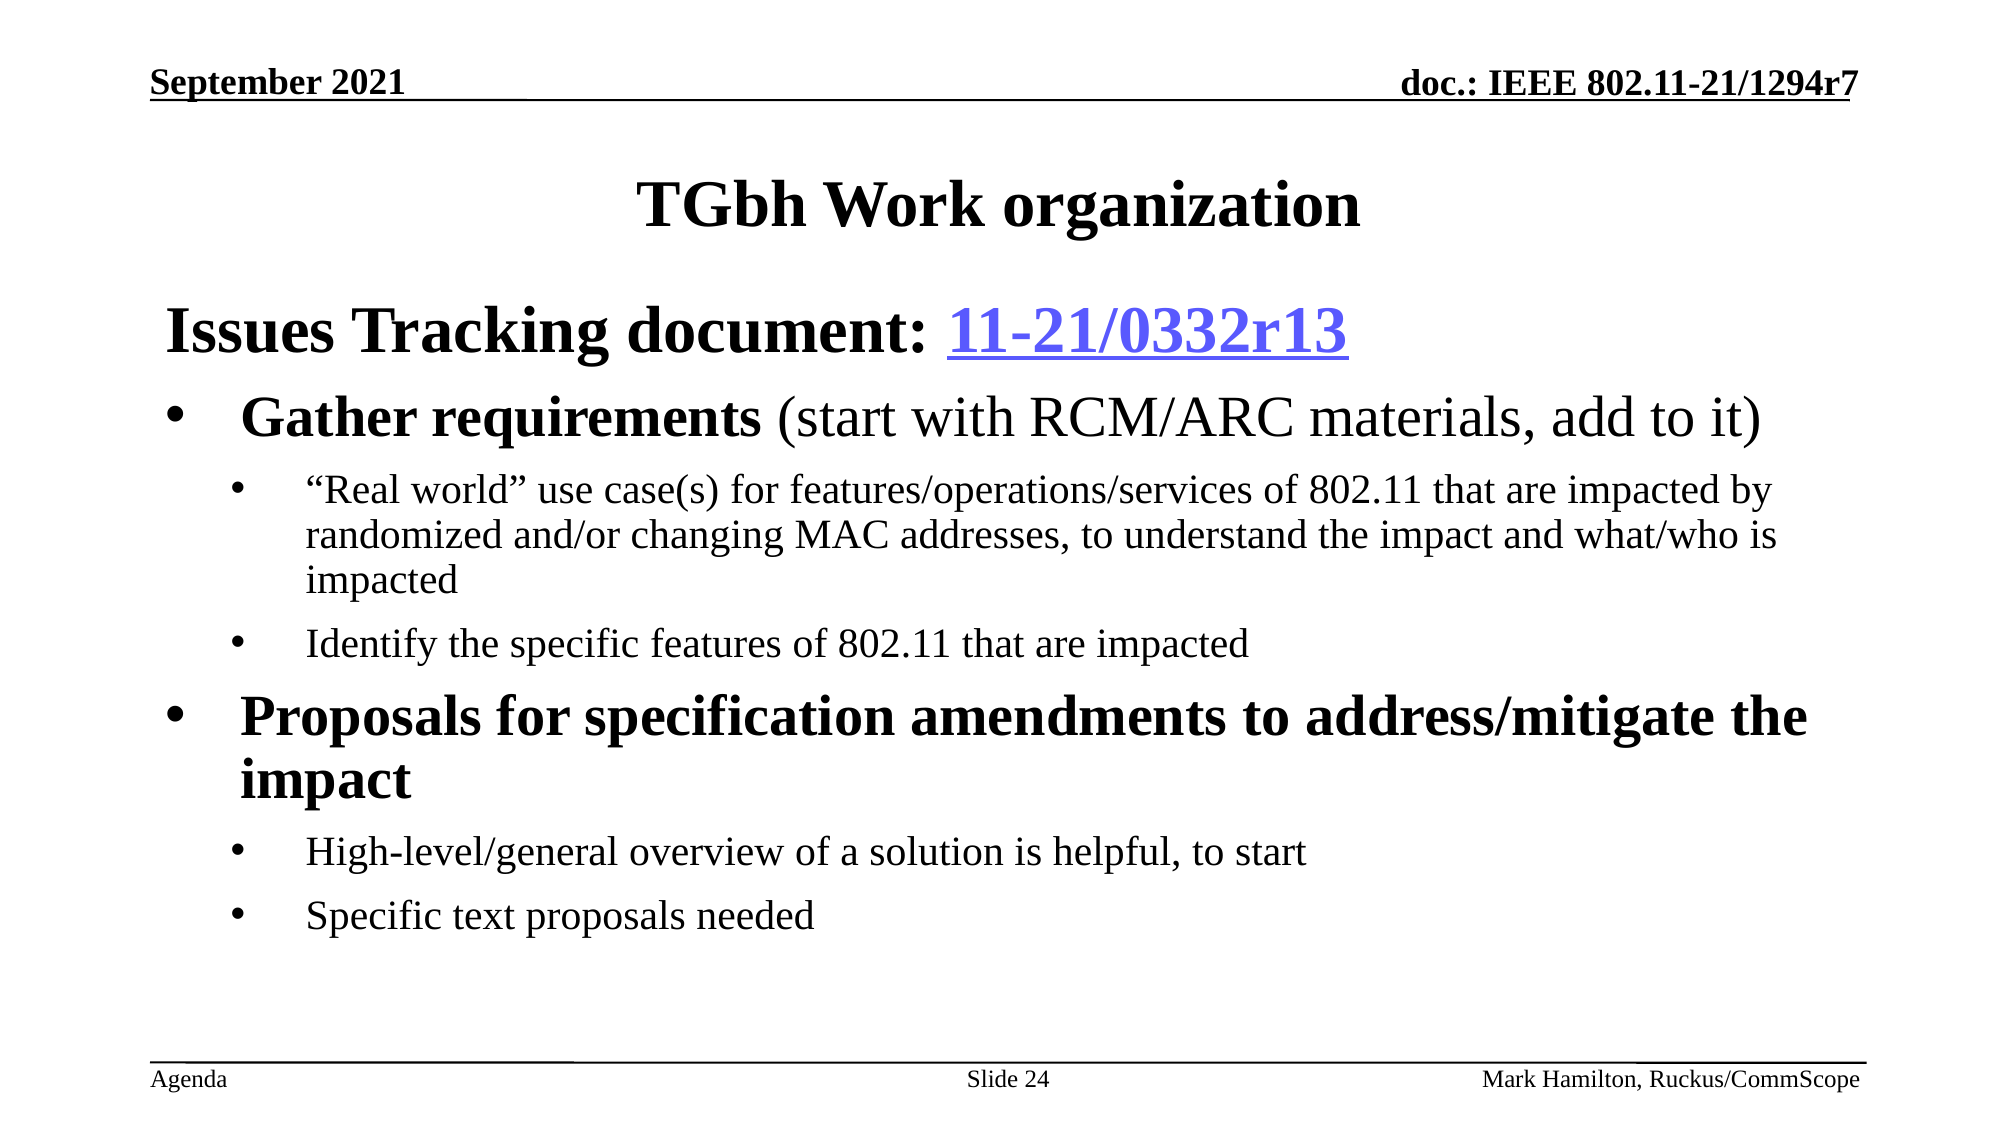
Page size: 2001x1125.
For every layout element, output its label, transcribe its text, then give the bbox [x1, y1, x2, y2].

list Issues Tracking document: 11-21/0332r13 Gather requirements (start with RCM/ARC materials, add to it) “Real world” use case(s) for features/operations/services of 802.11 that are impacted by randomized and/or changing MAC addresses, to understand the impact and what/who is impacted Identify the specific features of 802.11 that are impacted Proposals for specification amendments to address/mitigate the impact High-level/general overview of a solution is helpful, to start Specific text proposals needed [149, 287, 1850, 963]
slide_number Slide 24 [950, 1061, 1067, 1123]
title TGbh Work organization [149, 112, 1850, 287]
